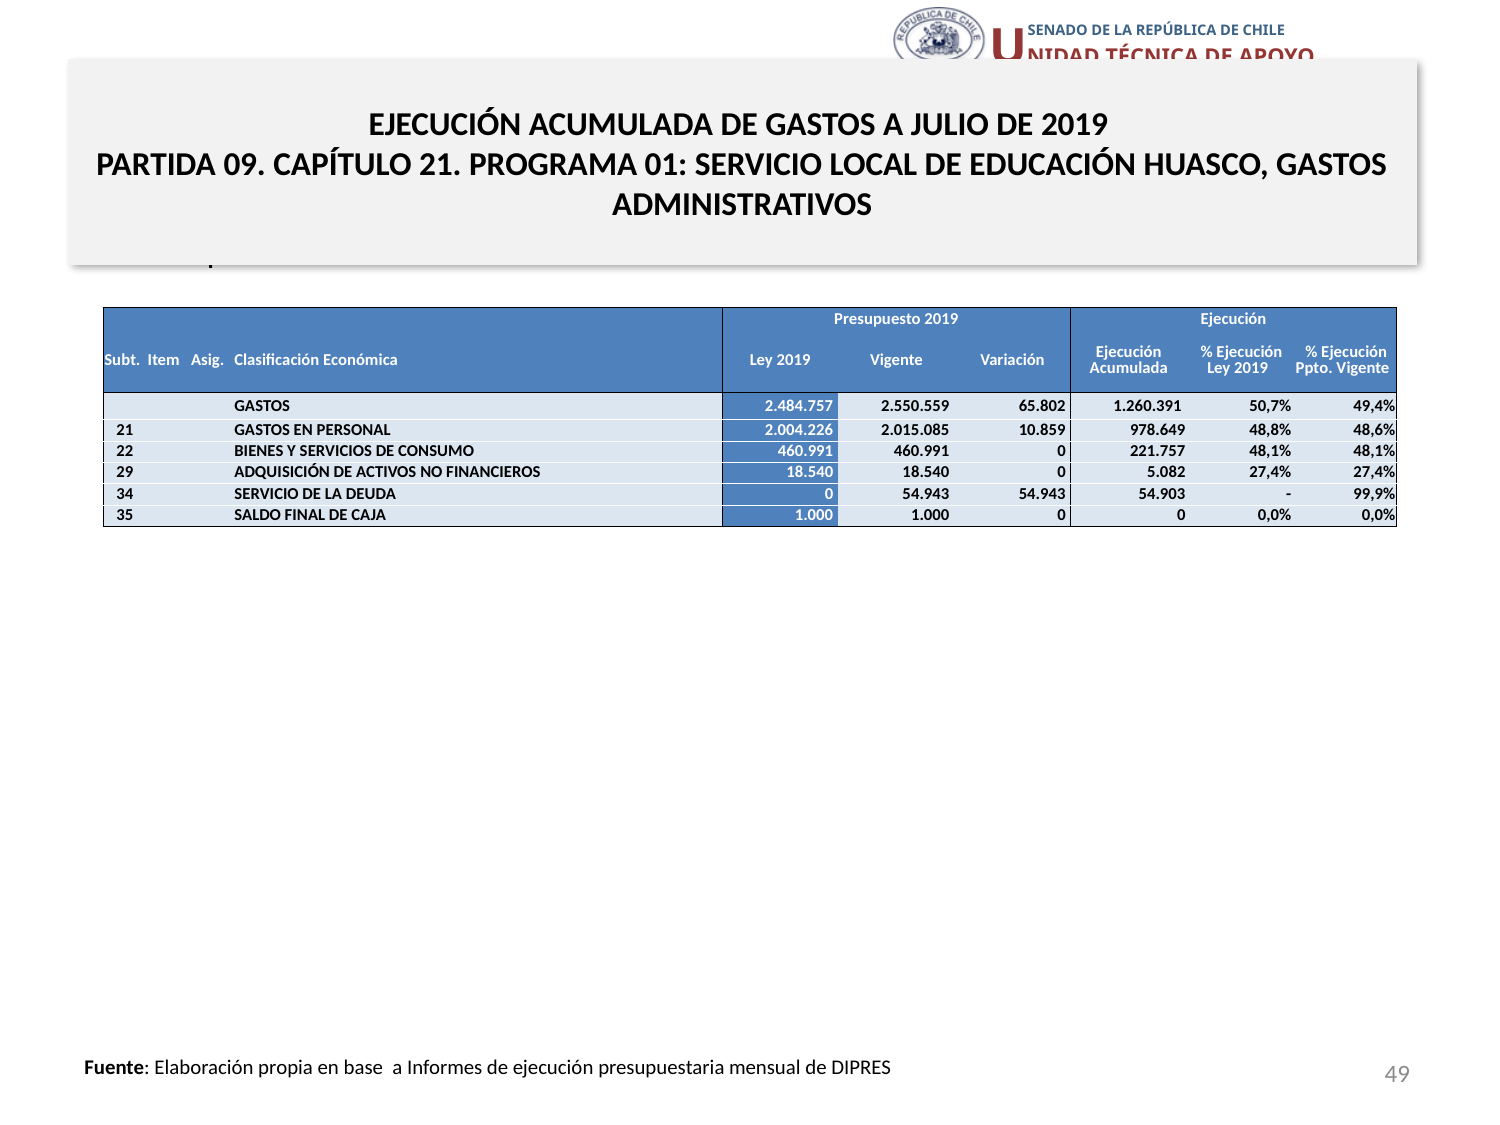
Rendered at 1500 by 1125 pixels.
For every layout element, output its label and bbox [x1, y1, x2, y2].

table_cell [1071, 393, 1396, 419]
table_cell [104, 442, 722, 462]
table_header [1071, 308, 1396, 329]
table_cell [1071, 420, 1396, 441]
slide_number [1074, 1042, 1425, 1103]
table_cell [1071, 442, 1396, 462]
table_cell [1071, 329, 1396, 392]
table_cell [104, 420, 722, 441]
table_cell [104, 393, 722, 419]
table_cell [1071, 484, 1396, 505]
table_cell [1071, 463, 1396, 483]
table_cell [723, 506, 1070, 526]
table_cell [723, 463, 1070, 483]
table_cell [104, 463, 722, 483]
table_cell [104, 506, 722, 526]
text_box [68, 231, 1419, 307]
title [68, 60, 1416, 264]
table_header [723, 308, 1070, 329]
table_cell [1071, 506, 1396, 526]
table_cell [723, 420, 1070, 441]
table_header [104, 308, 722, 329]
picture [893, 7, 987, 60]
table_cell [723, 484, 1070, 505]
table_cell [723, 393, 1070, 419]
table_cell [723, 442, 1070, 462]
table_cell [104, 329, 722, 392]
table_cell [104, 484, 722, 505]
table_cell [723, 329, 1070, 392]
